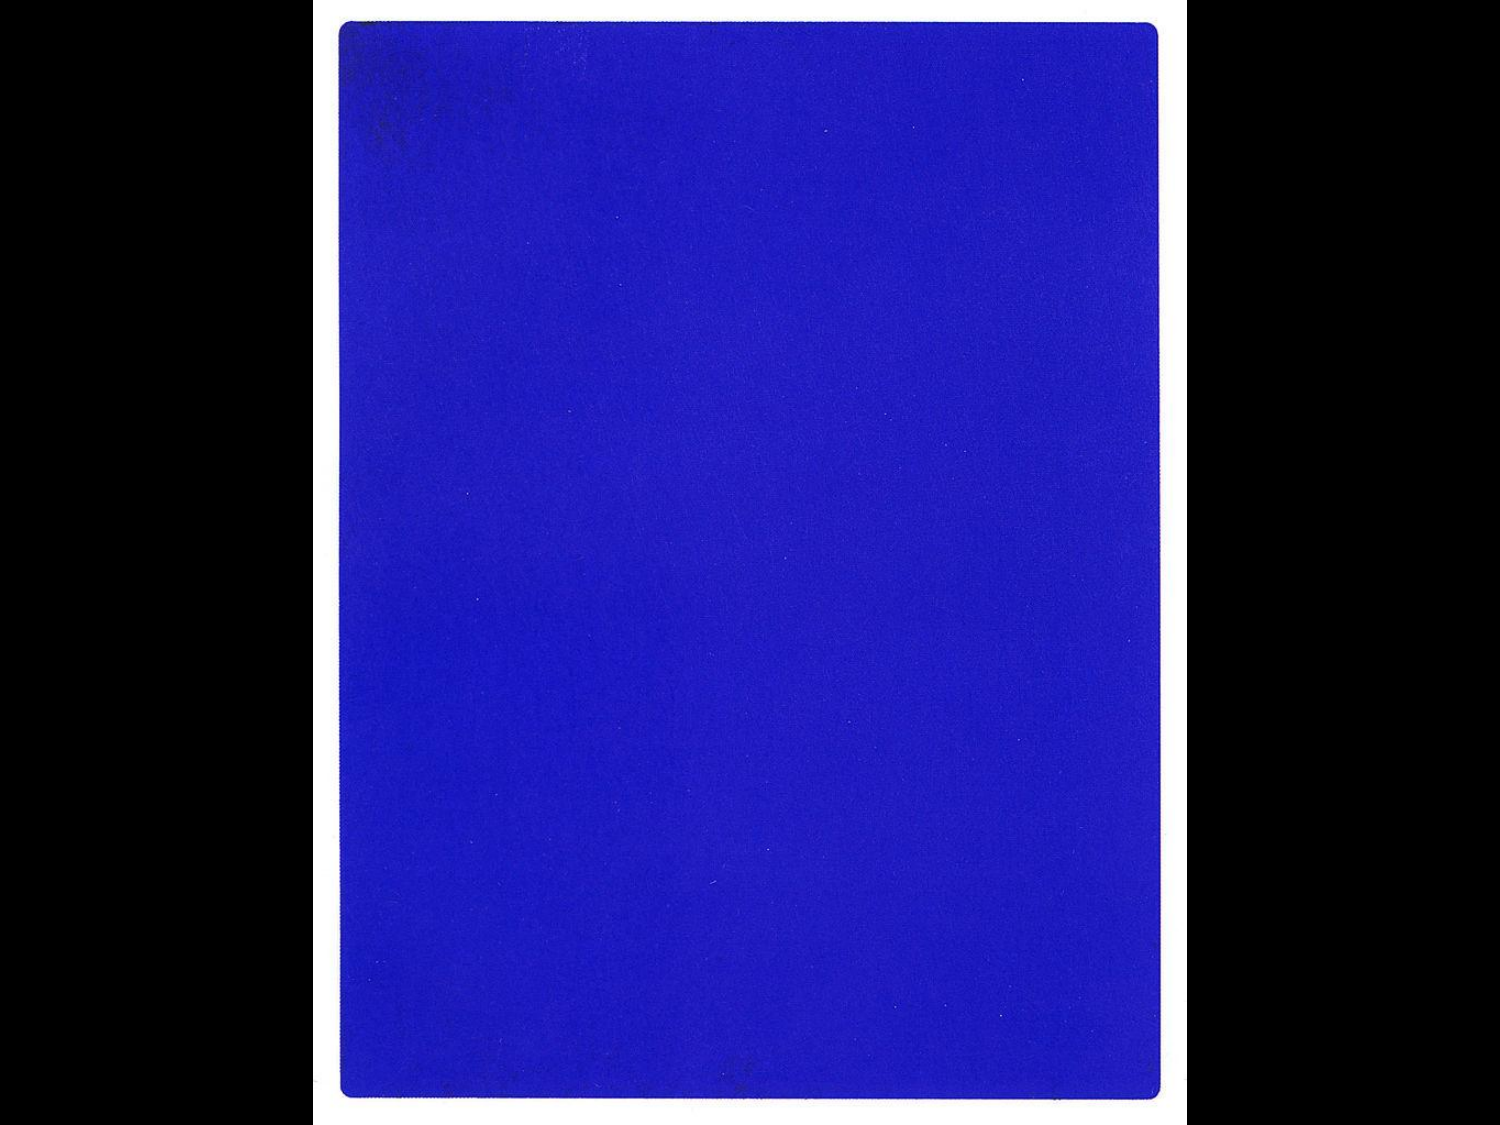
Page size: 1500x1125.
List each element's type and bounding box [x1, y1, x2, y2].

picture [312, 0, 1187, 1125]
